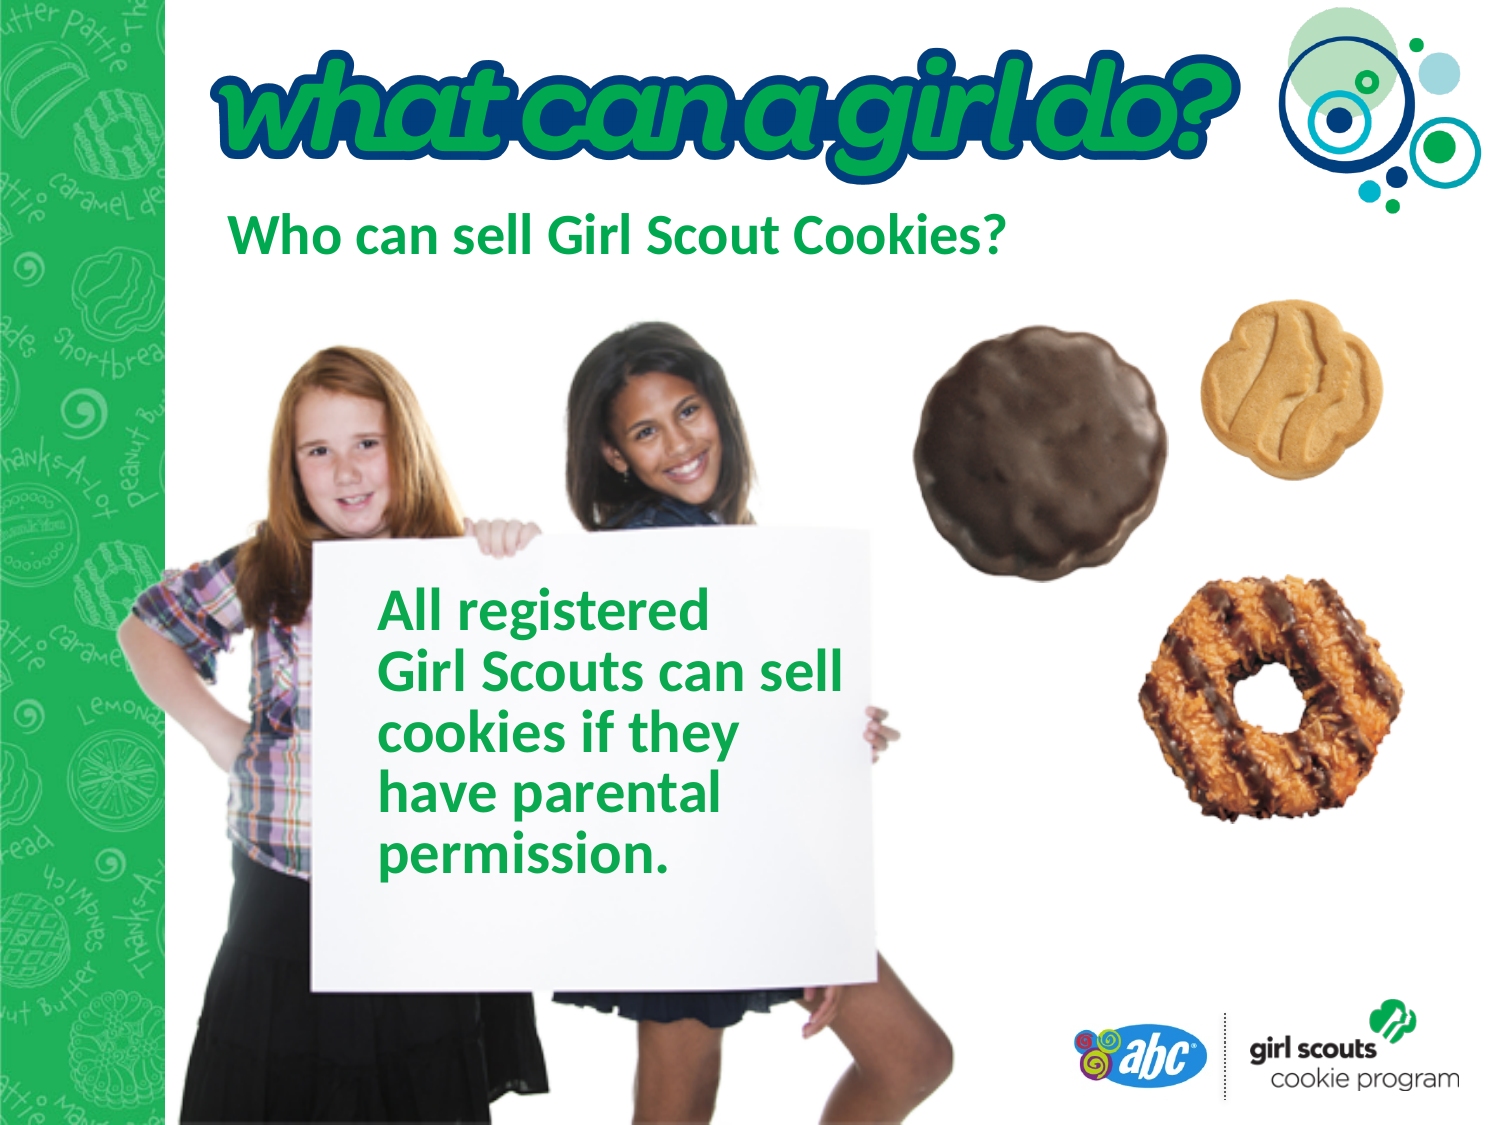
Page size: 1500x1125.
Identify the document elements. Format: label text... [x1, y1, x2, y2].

picture [1250, 999, 1459, 1091]
picture [1199, 299, 1385, 481]
picture [187, 0, 1488, 227]
text_box Who can sell Girl Scout Cookies? [212, 174, 1275, 274]
picture [1070, 1012, 1213, 1108]
picture [0, 0, 1405, 1125]
